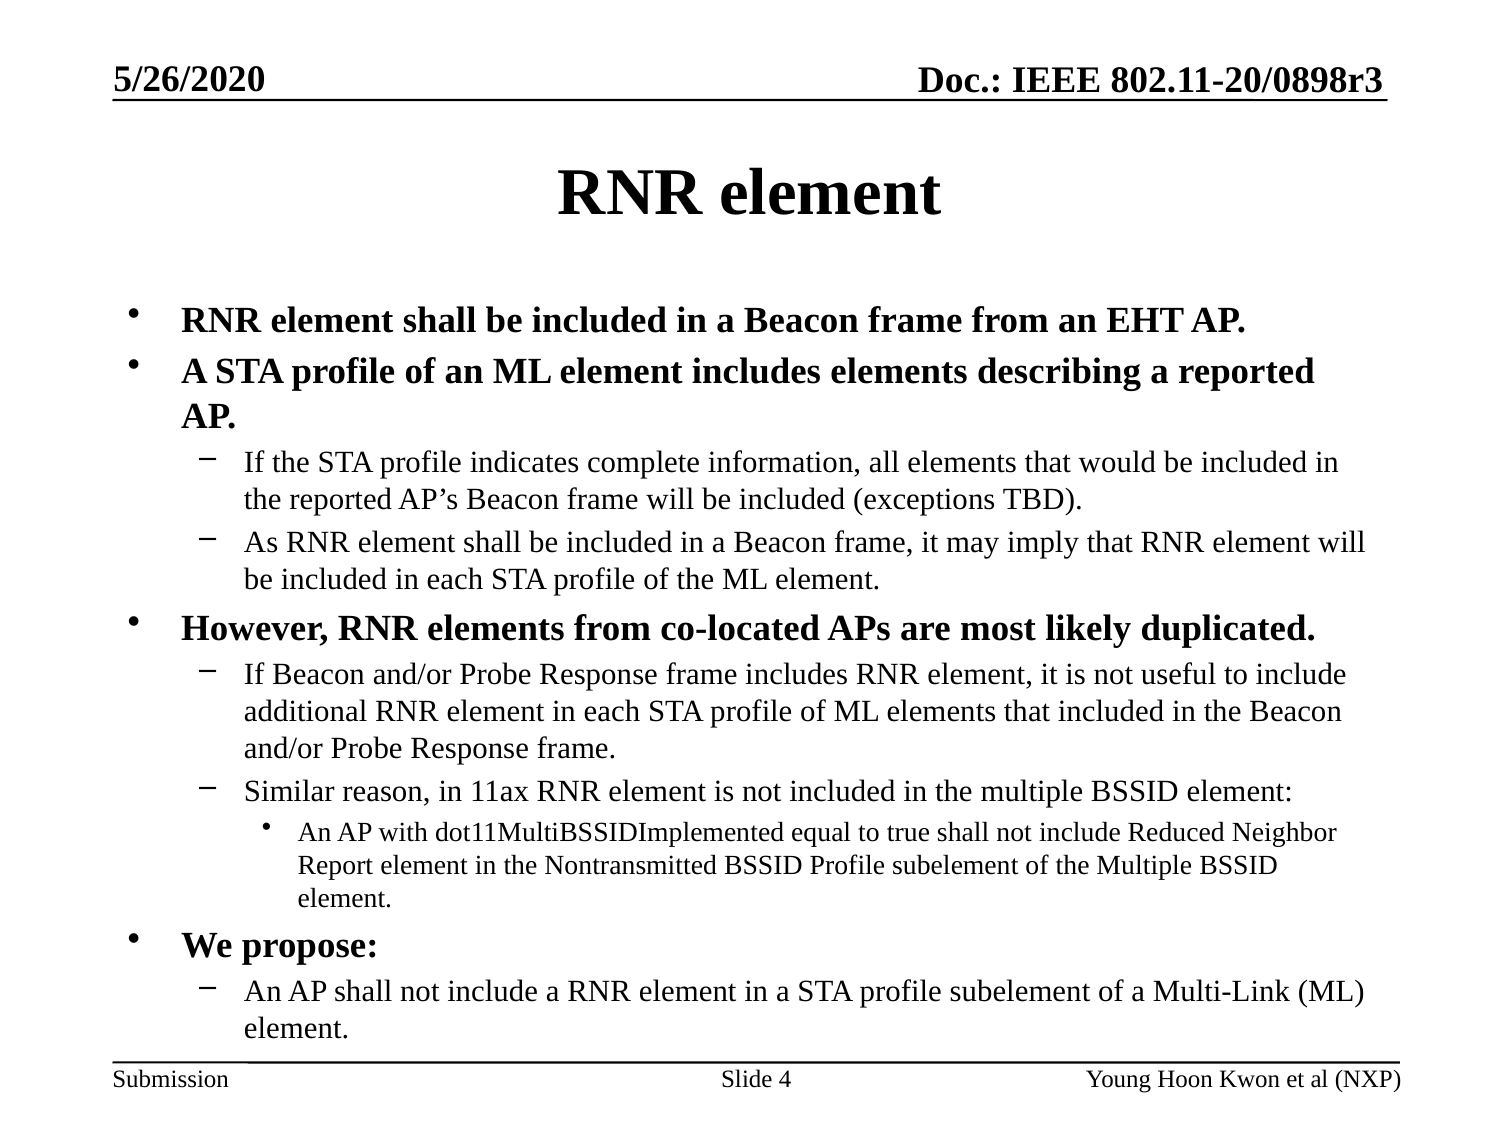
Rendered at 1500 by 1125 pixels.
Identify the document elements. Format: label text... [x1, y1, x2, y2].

title RNR element [112, 112, 1388, 263]
list RNR element shall be included in a Beacon frame from an EHT AP. A STA profile of an ML element includes elements describing a reported AP. If the STA profile indicates complete information, all elements that would be included in the reported AP’s Beacon frame will be included (exceptions TBD). As RNR element shall be included in a Beacon frame, it may imply that RNR element will be included in each STA profile of the ML element. However, RNR elements from co-located APs are most likely duplicated. If Beacon and/or Probe Response frame includes RNR element, it is not useful to include additional RNR element in each STA profile of ML elements that included in the Beacon and/or Probe Response frame. Similar reason, in 11ax RNR element is not included in the multiple BSSID element: An AP with dot11MultiBSSIDImplemented equal to true shall not include Reduced Neighbor Report element in the Nontransmitted BSSID Profile subelement of the Multiple BSSID element. We propose: An AP shall not include a RNR element in a STA profile subelement of a Multi-Link (ML) element. [112, 287, 1388, 1063]
slide_number Slide 4 [712, 1061, 800, 1093]
footer Young Hoon Kwon et al (NXP) [1082, 1061, 1402, 1093]
